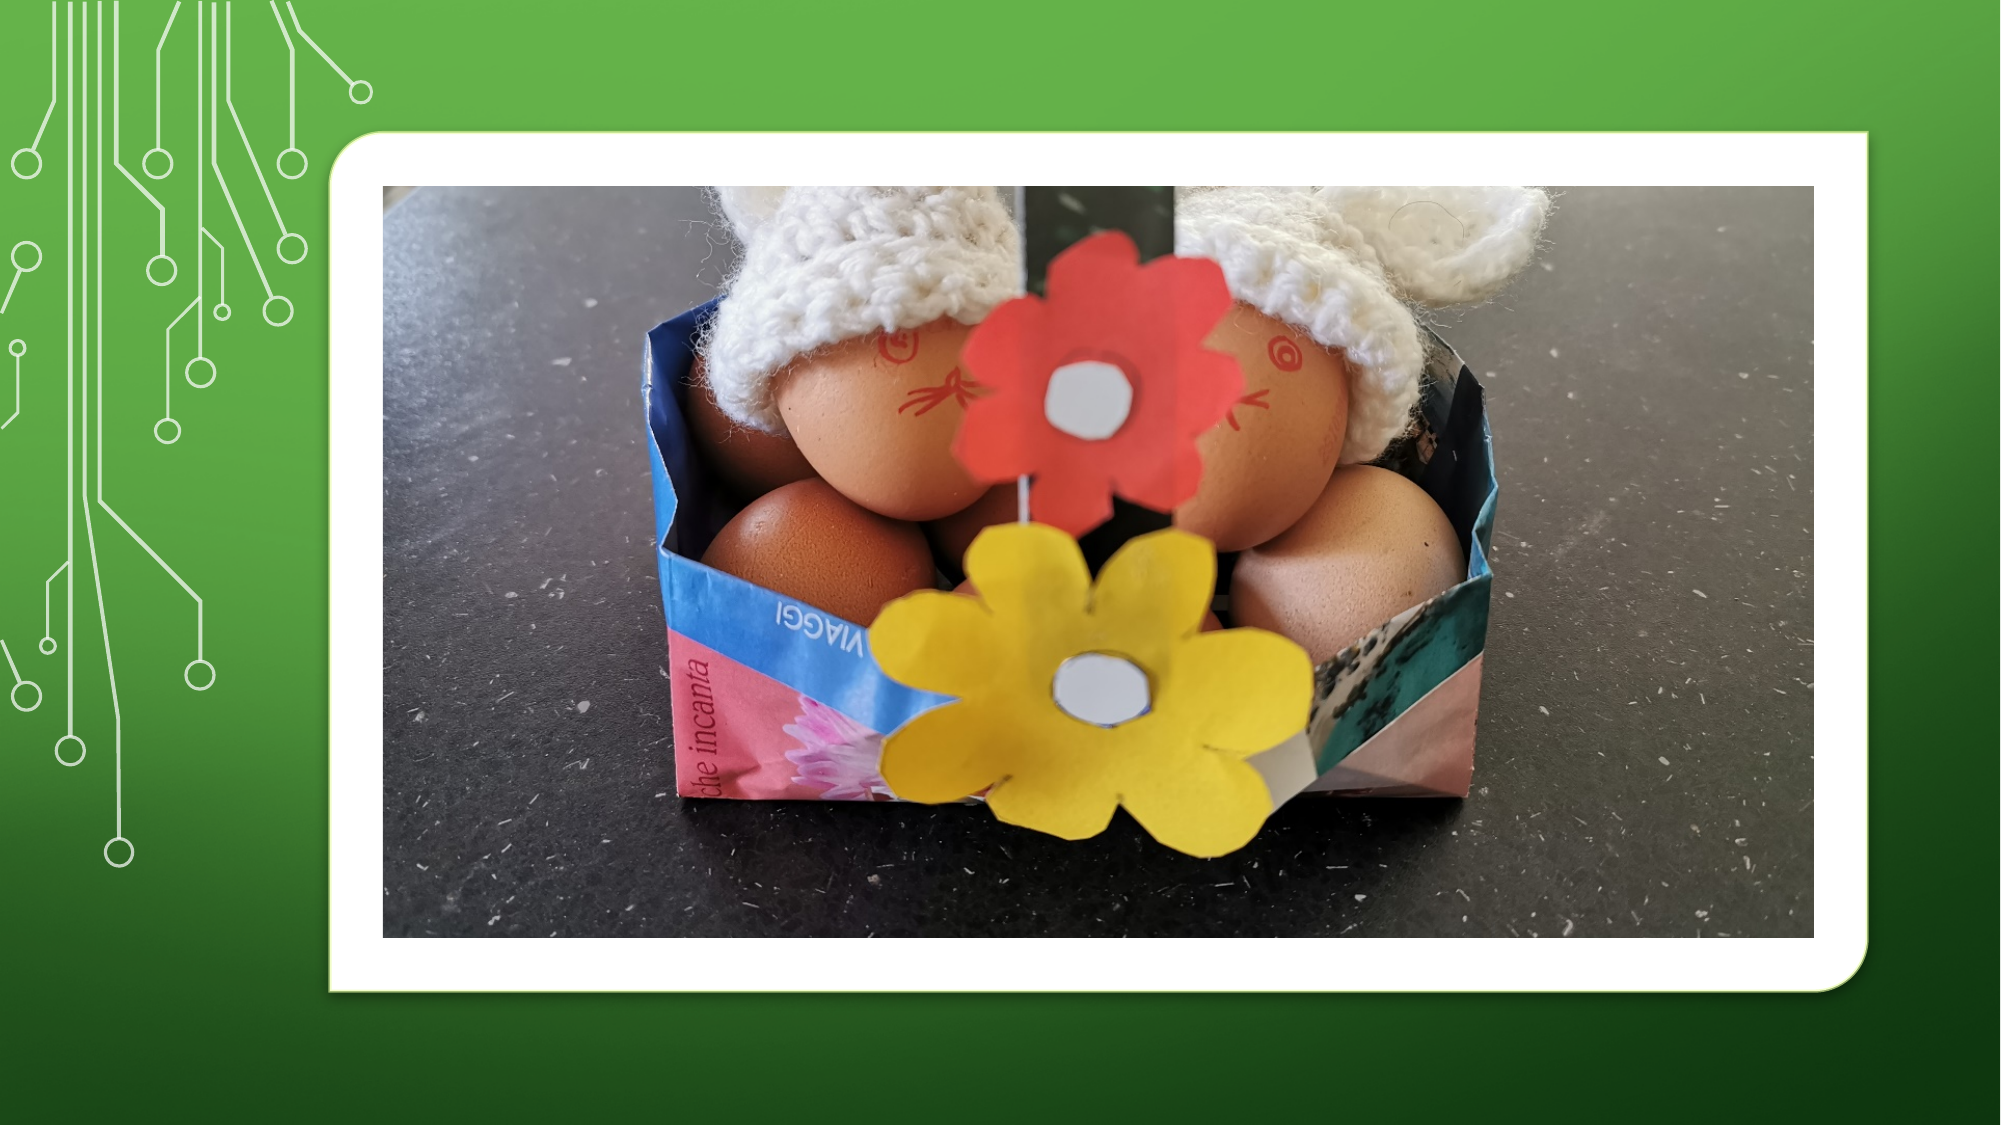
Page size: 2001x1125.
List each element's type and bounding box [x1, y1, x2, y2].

picture [0, 0, 2000, 1125]
text_box [0, 0, 375, 868]
